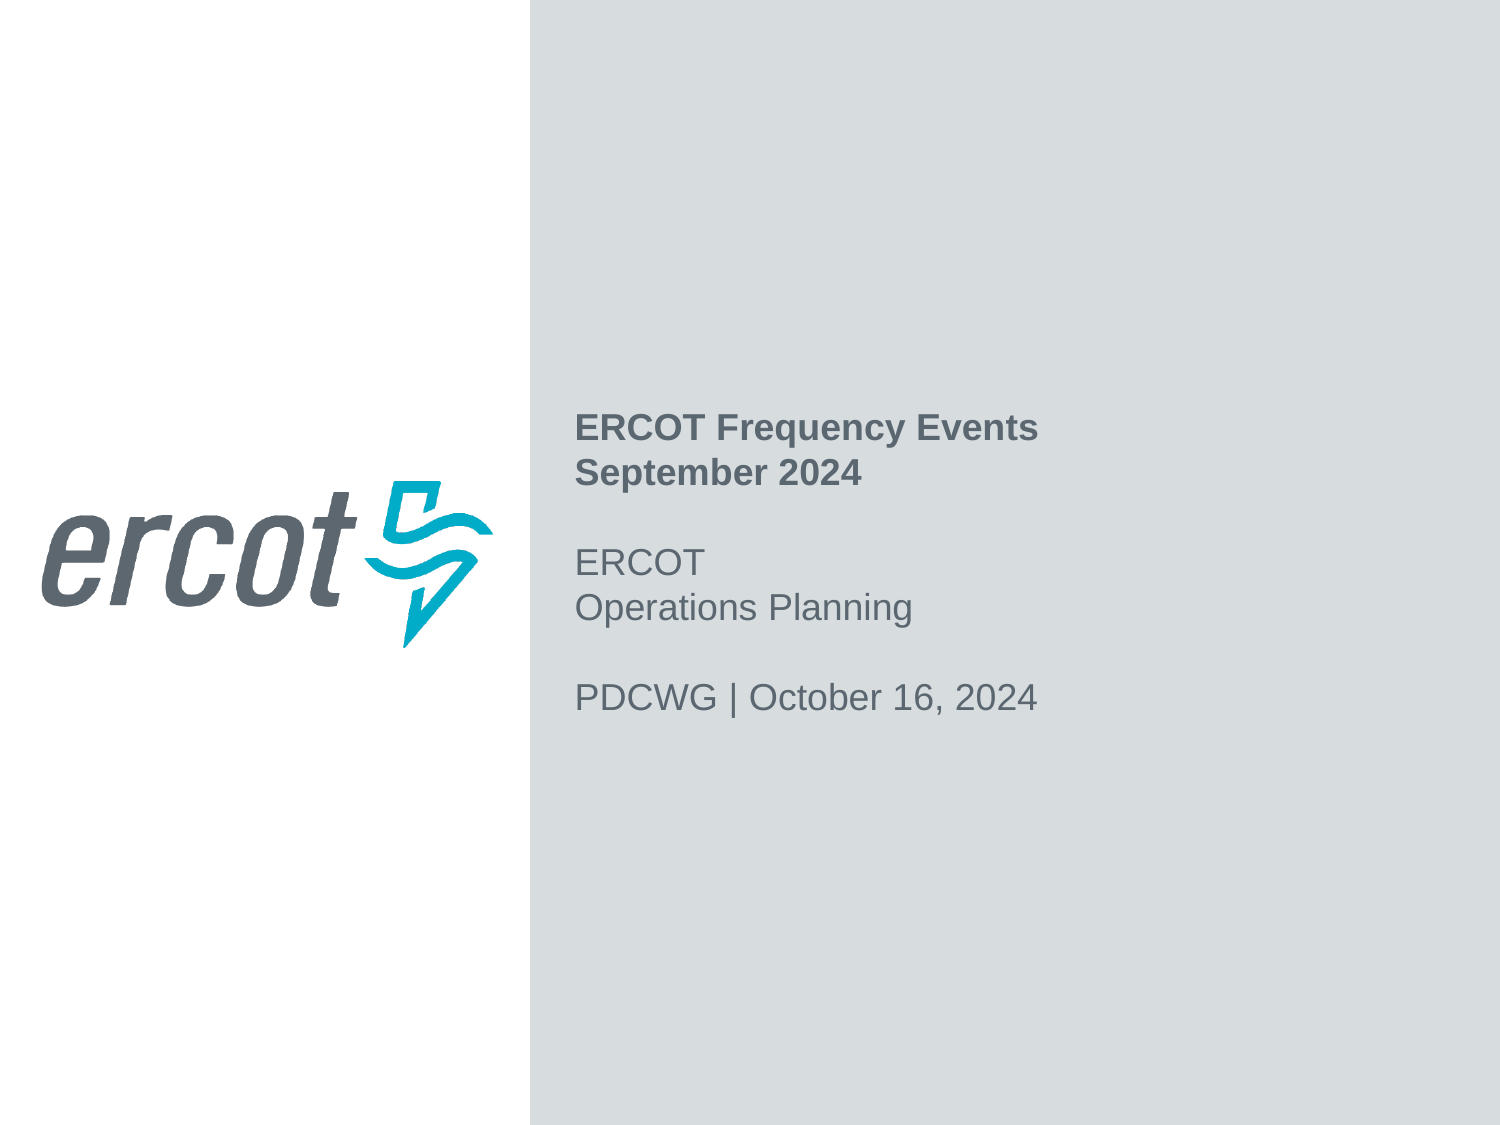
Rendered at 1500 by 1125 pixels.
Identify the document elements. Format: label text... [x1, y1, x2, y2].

text_box ERCOT Frequency Events September 2024 ERCOT Operations Planning PDCWG | October 16, 2024 [559, 395, 1486, 726]
picture [32, 471, 501, 654]
